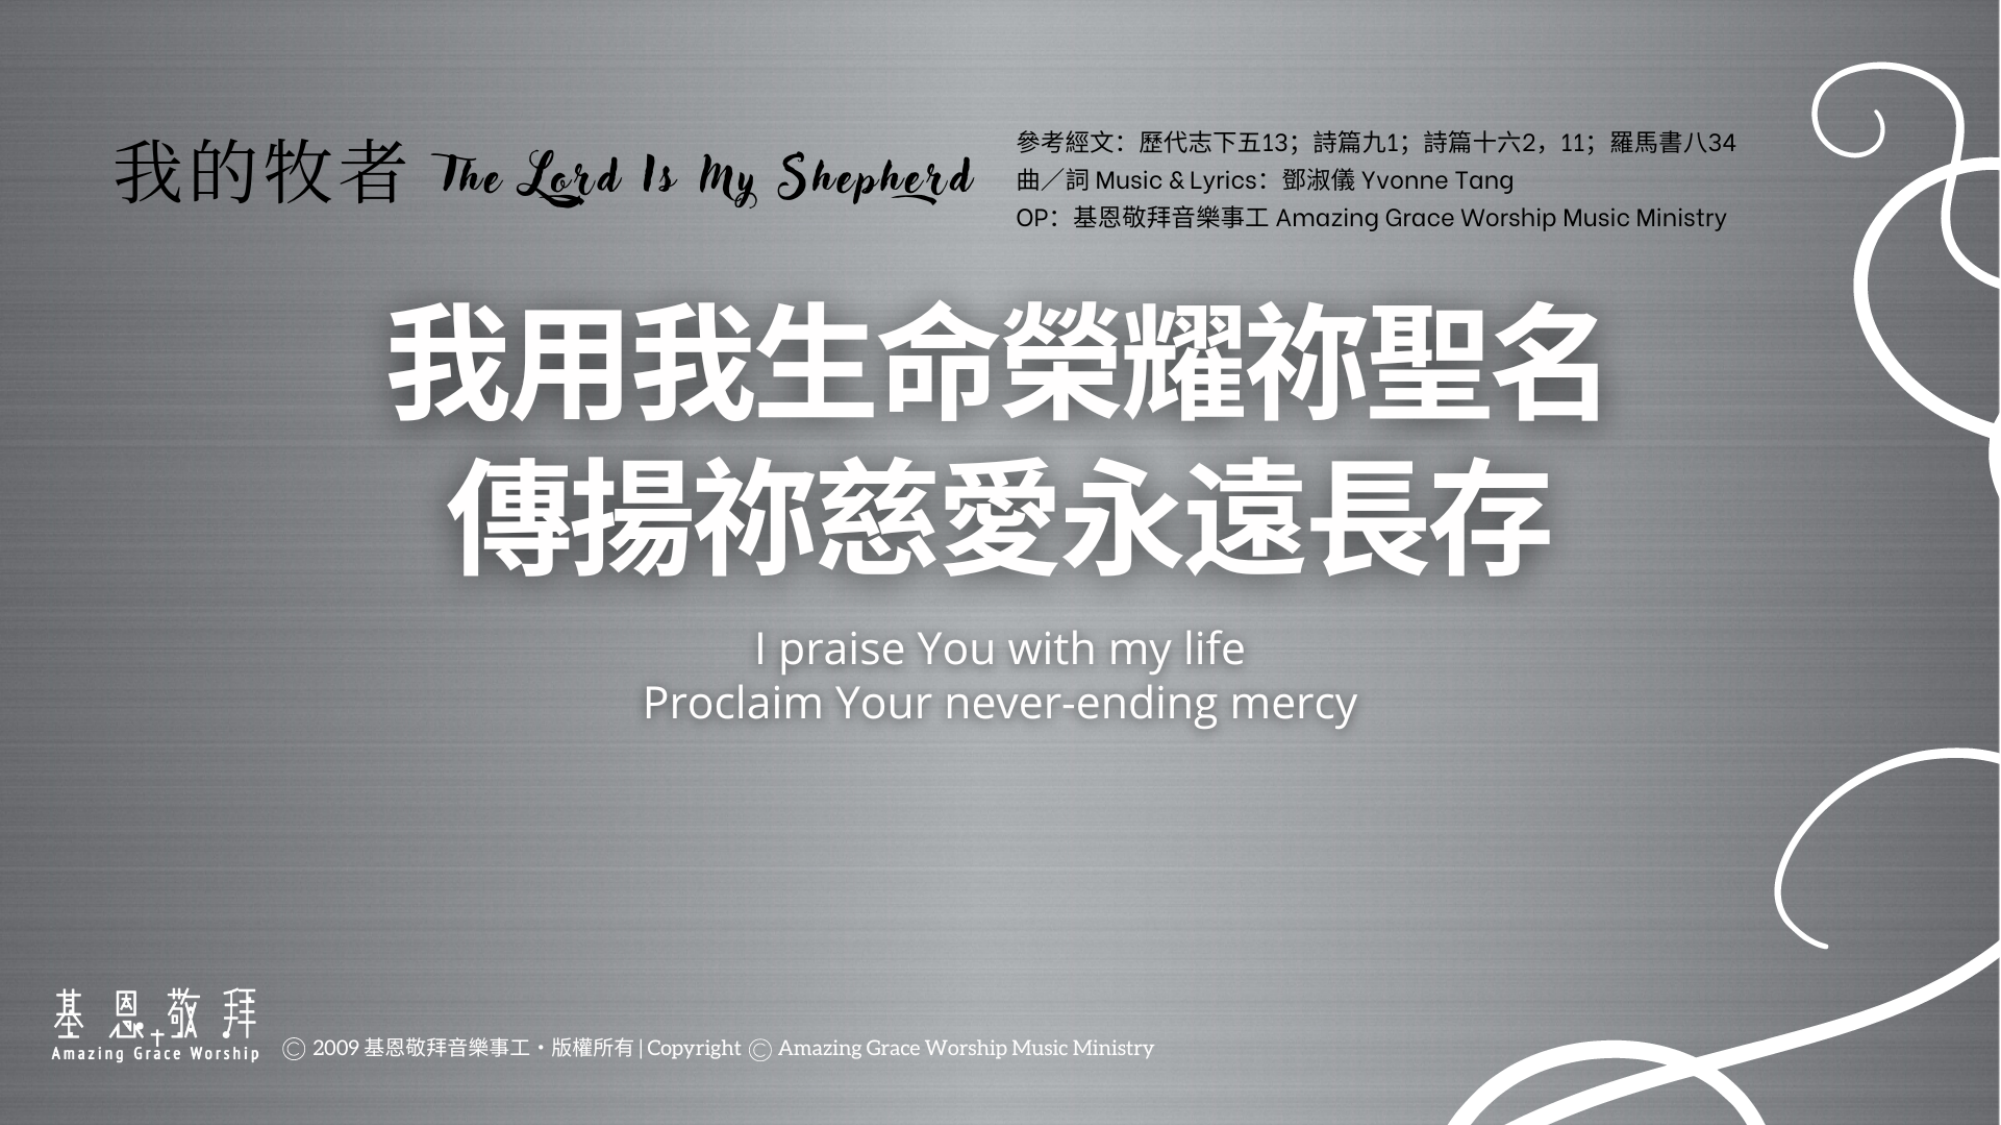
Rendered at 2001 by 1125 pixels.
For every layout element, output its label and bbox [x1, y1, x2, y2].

list [0, 0, 2000, 1125]
